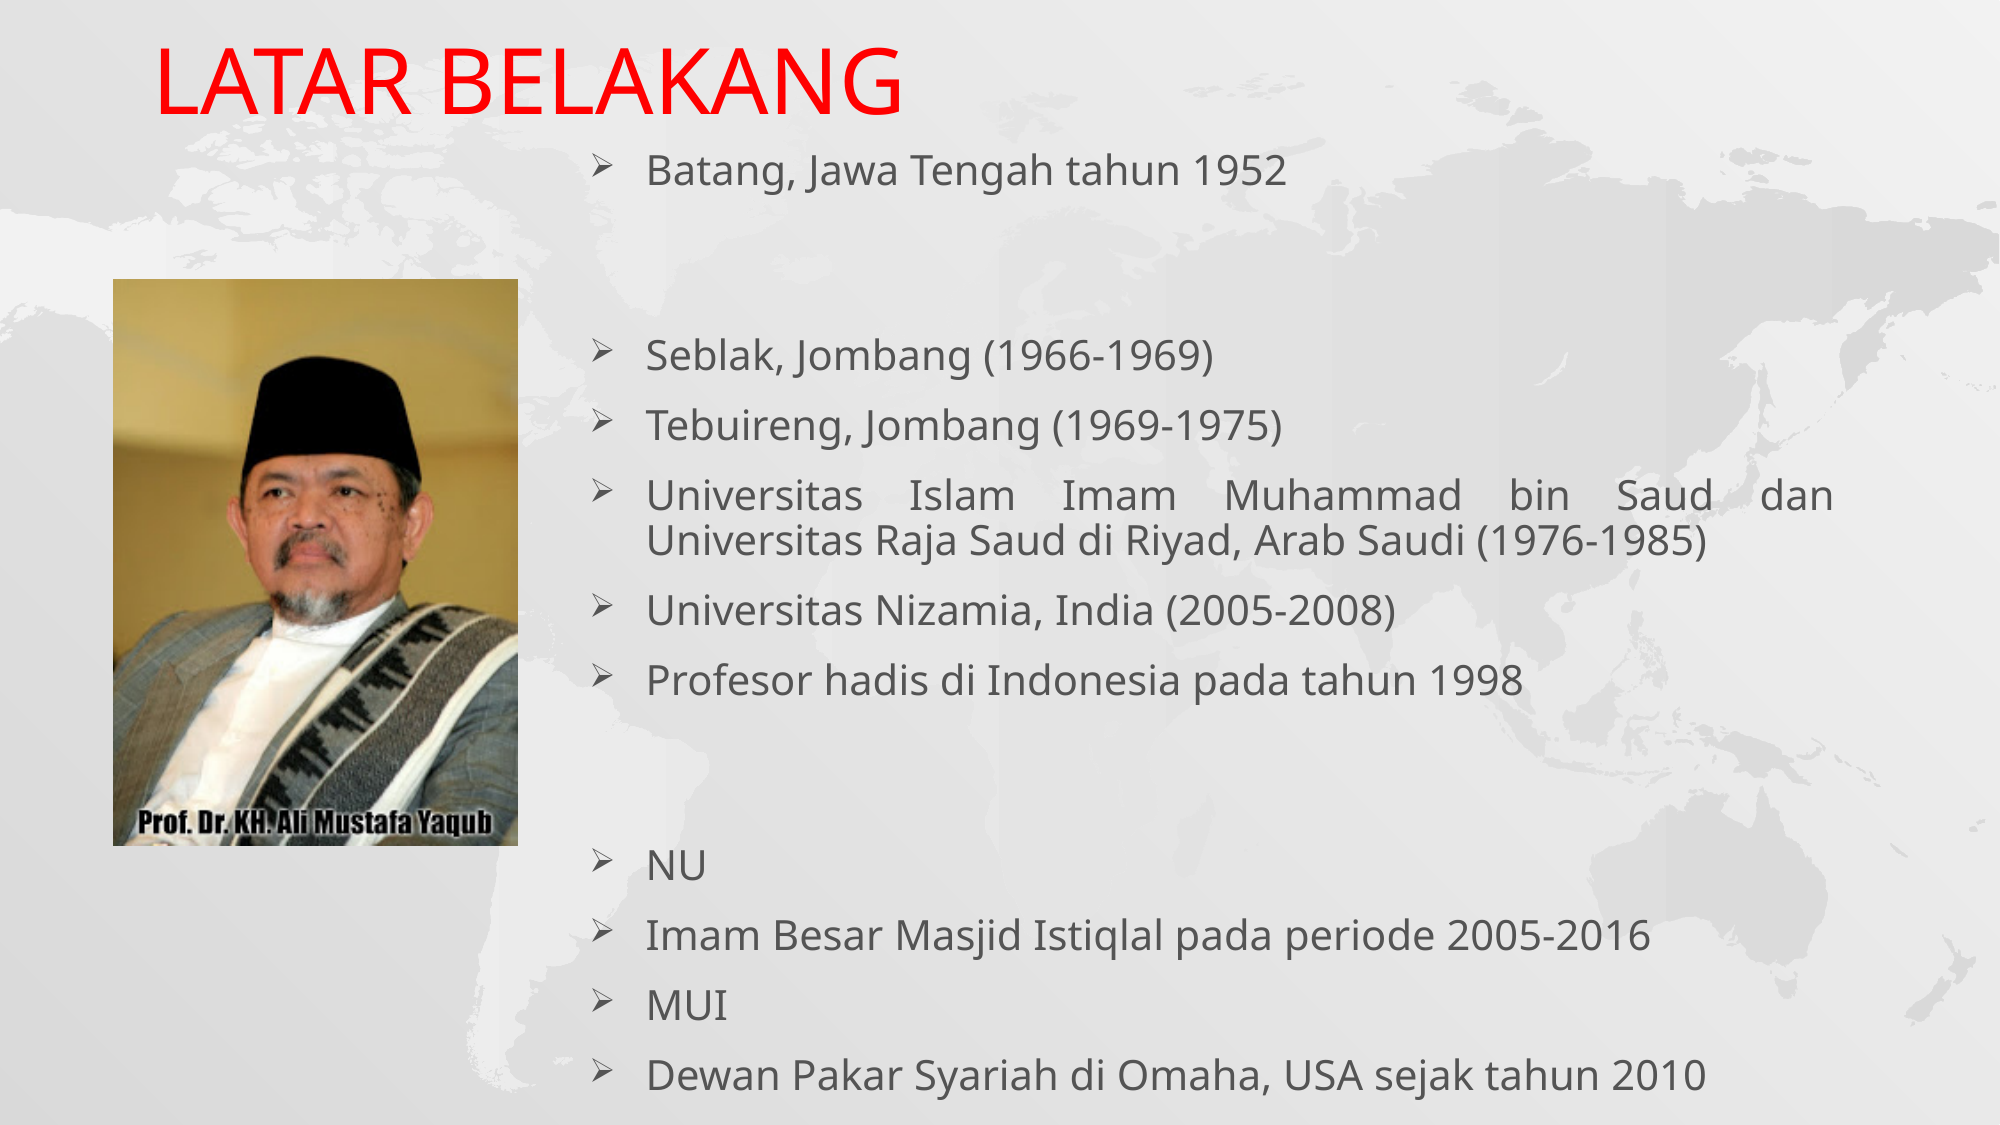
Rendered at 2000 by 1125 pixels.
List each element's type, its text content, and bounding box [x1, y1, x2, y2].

text_box Batang, Jawa Tengah tahun 1952 Seblak, Jombang (1966-1969) Tebuireng, Jombang (1969-1975) Universitas Islam Imam Muhammad bin Saud dan Universitas Raja Saud di Riyad, Arab Saudi (1976-1985) Universitas Nizamia, India (2005-2008) Profesor hadis di Indonesia pada tahun 1998 NU Imam Besar Masjid Istiqlal pada periode 2005-2016 MUI Dewan Pakar Syariah di Omaha, USA sejak tahun 2010 [574, 141, 1851, 1120]
title LATAR BELAKANG [138, 0, 1451, 142]
picture [113, 279, 518, 846]
